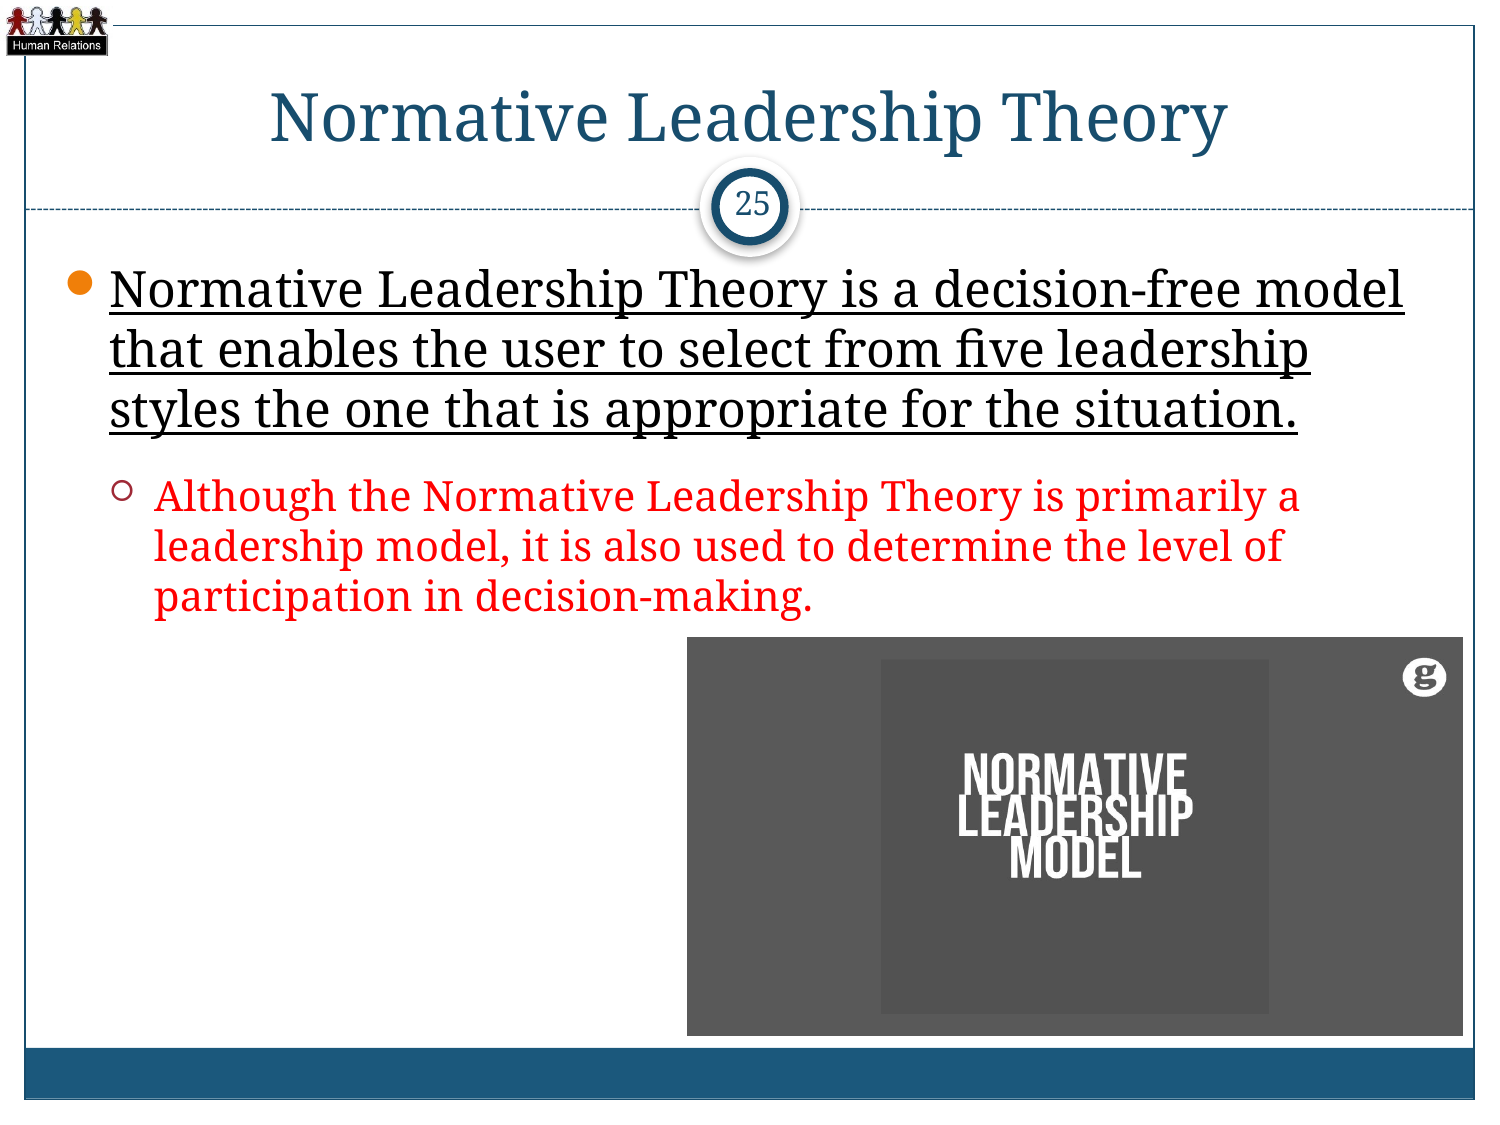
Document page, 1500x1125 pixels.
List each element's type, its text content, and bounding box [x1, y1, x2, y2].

picture [0, 5, 113, 57]
title Normative Leadership Theory [49, 37, 1450, 162]
picture [687, 637, 1463, 1037]
slide_number 25 [715, 168, 791, 241]
list Normative Leadership Theory is a decision-free model that enables the user to select from five leadership styles the one that is appropriate for the situation. Although the Normative Leadership Theory is primarily a leadership model, it is also used to determine the level of participation in decision-making. [49, 250, 1445, 1001]
